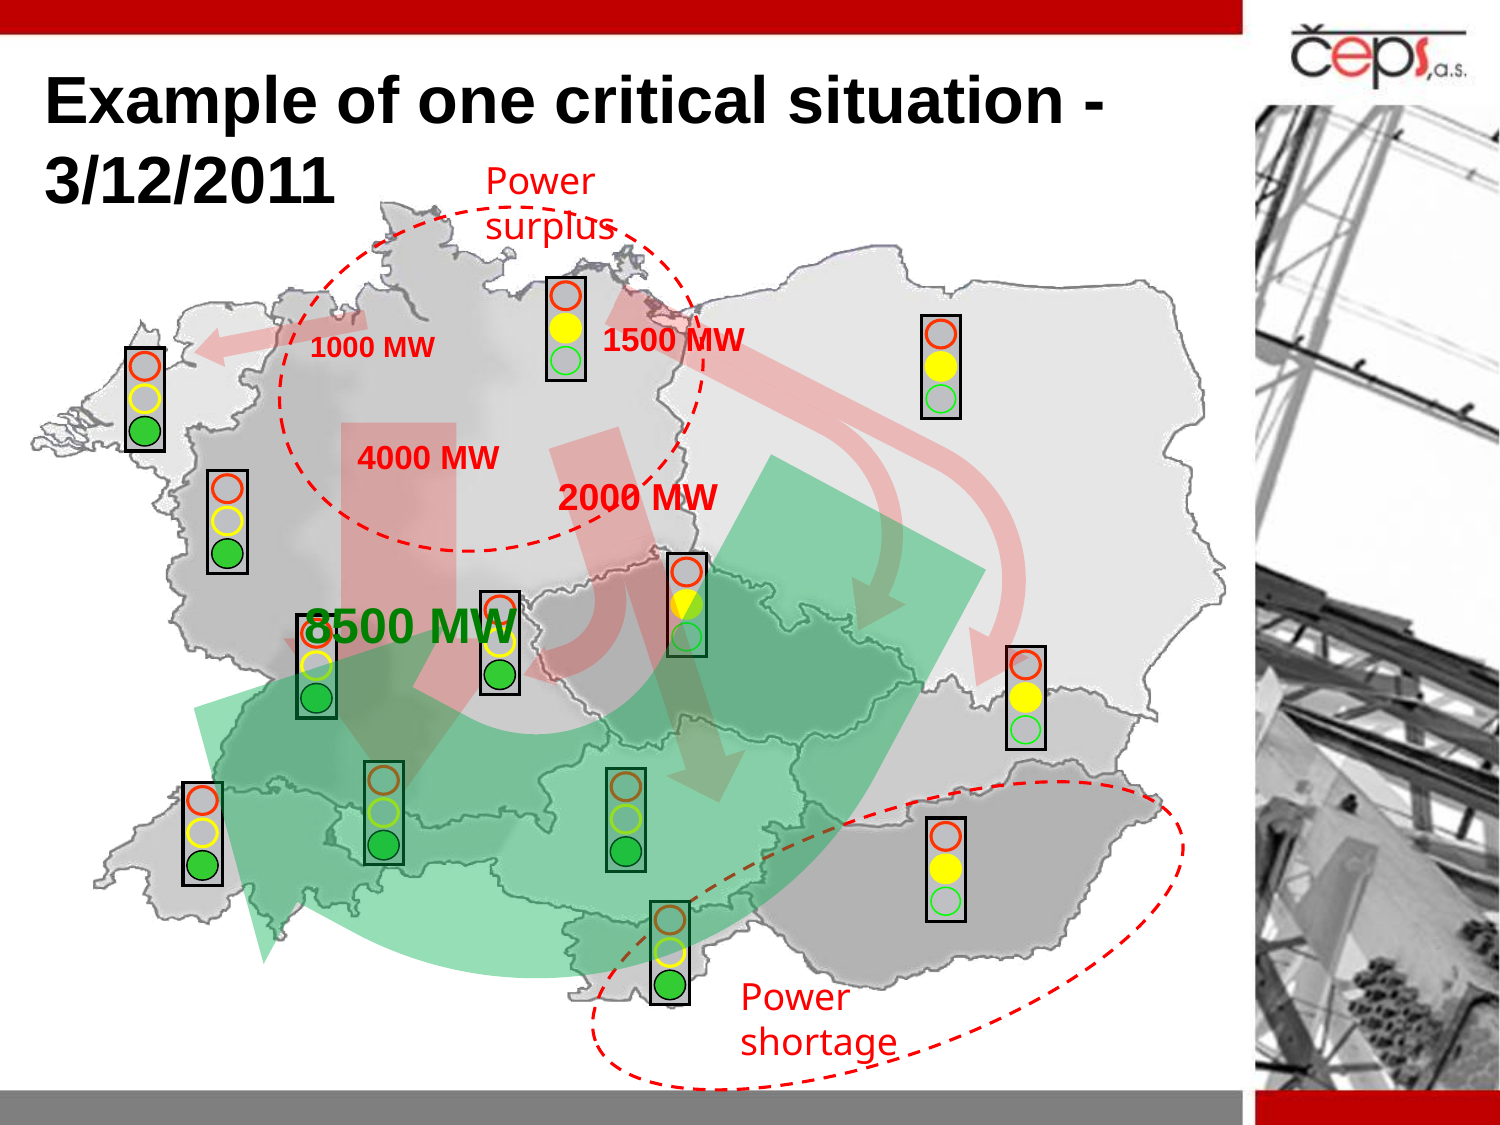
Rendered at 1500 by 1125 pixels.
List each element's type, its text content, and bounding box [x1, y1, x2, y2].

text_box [650, 901, 691, 1005]
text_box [182, 781, 223, 886]
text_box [508, 434, 719, 810]
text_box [926, 817, 966, 922]
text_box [921, 315, 962, 383]
text_box [592, 1022, 863, 1090]
picture [0, 0, 1500, 1125]
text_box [125, 347, 165, 452]
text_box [1005, 646, 1046, 750]
text_box [135, 31, 1202, 110]
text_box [207, 470, 248, 574]
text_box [480, 591, 503, 695]
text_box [296, 614, 337, 719]
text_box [363, 761, 404, 866]
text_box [546, 277, 586, 381]
title Example of one critical situation -3/12/2011 [29, 42, 1235, 194]
text_box Power surplus [484, 134, 721, 193]
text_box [606, 818, 646, 872]
text_box [956, 1022, 993, 1038]
text_box Power shortage [739, 1022, 956, 1069]
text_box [550, 385, 1081, 593]
